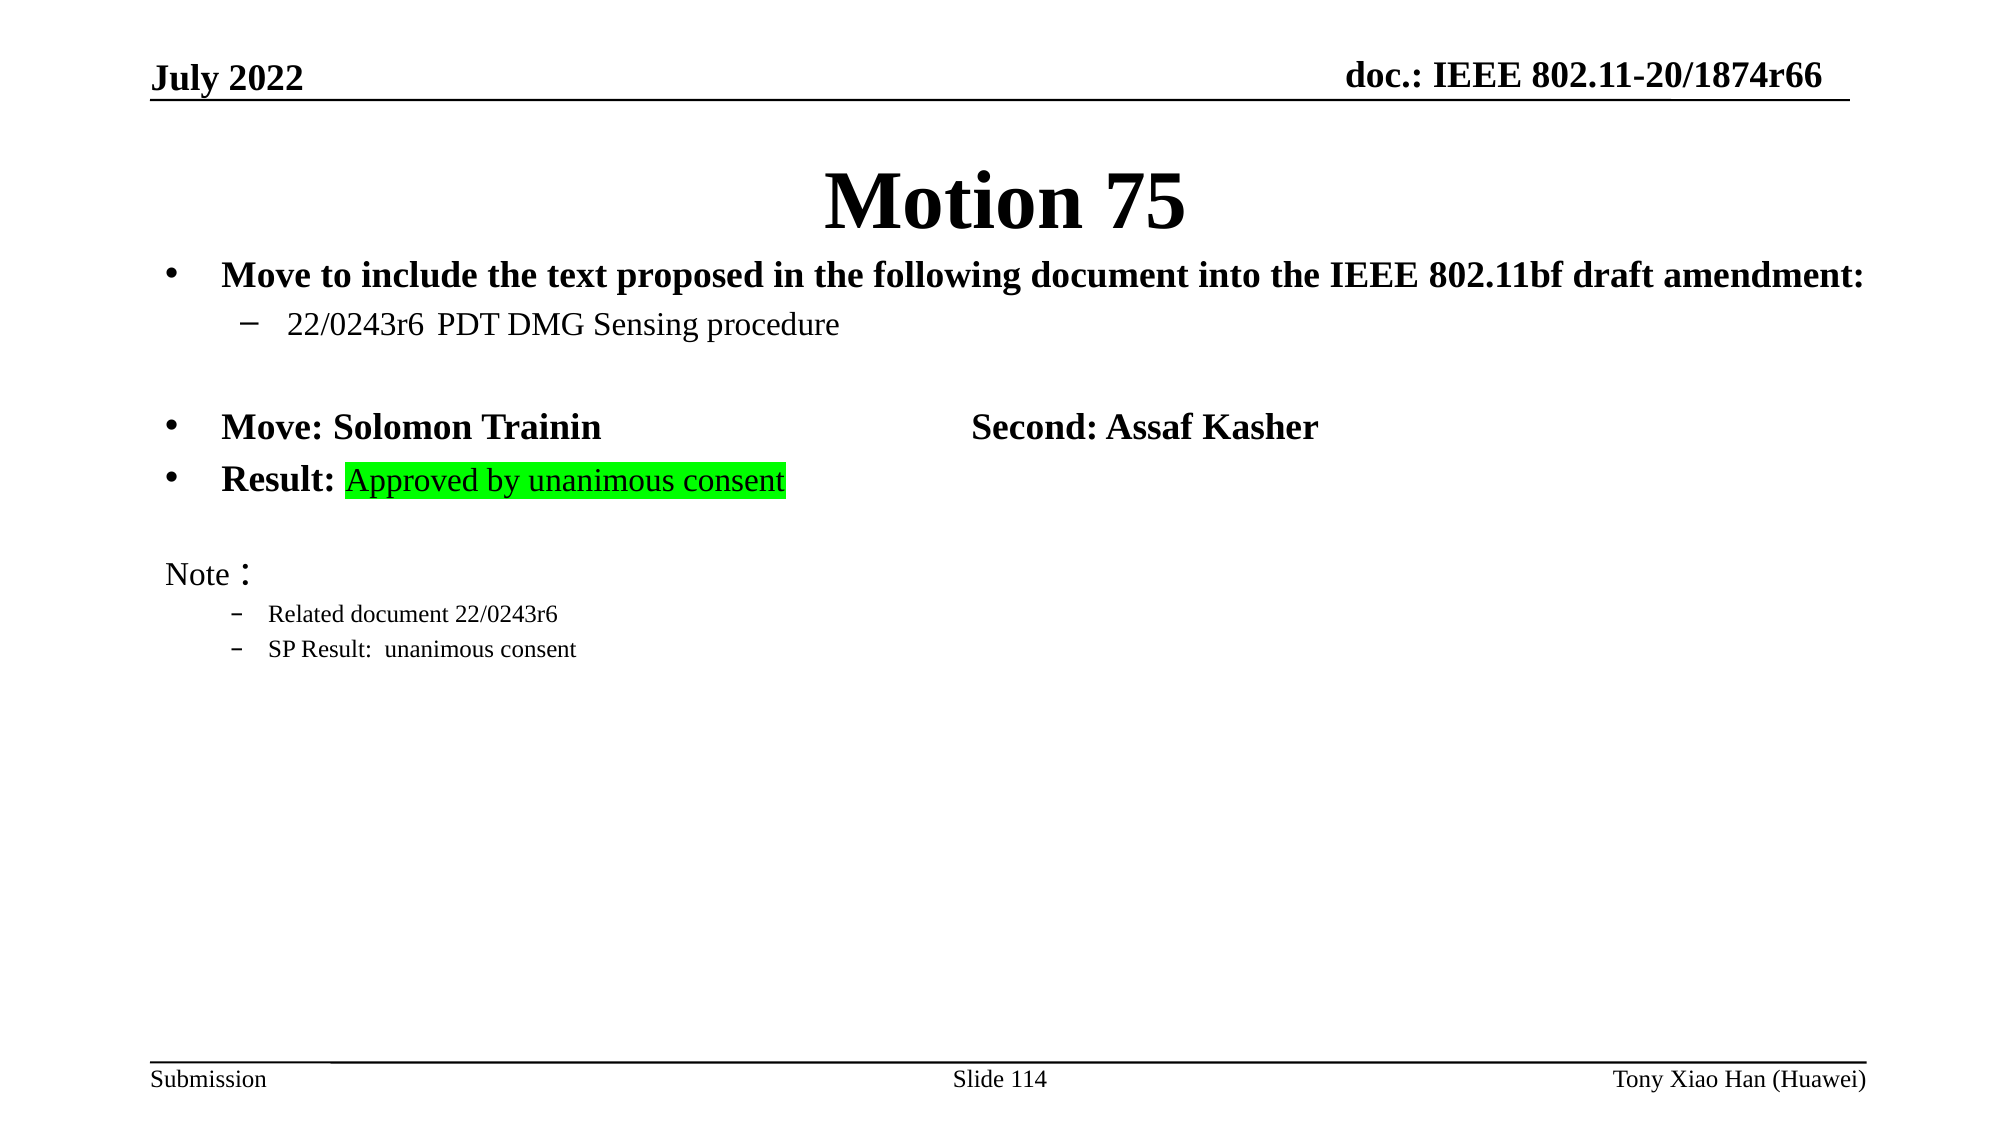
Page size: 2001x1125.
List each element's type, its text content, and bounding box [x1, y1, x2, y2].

text_box Motion 75 [368, 137, 1644, 212]
text_box Move to include the text proposed in the following document into the IEEE 802.11bf draft amendment: 22/0243r6 PDT DMG Sensing procedure Move: Solomon Trainin Second: Assaf Kasher Result: Approved by unanimous consent Note： Related document 22/0243r6 SP Result: unanimous consent [150, 212, 1900, 900]
